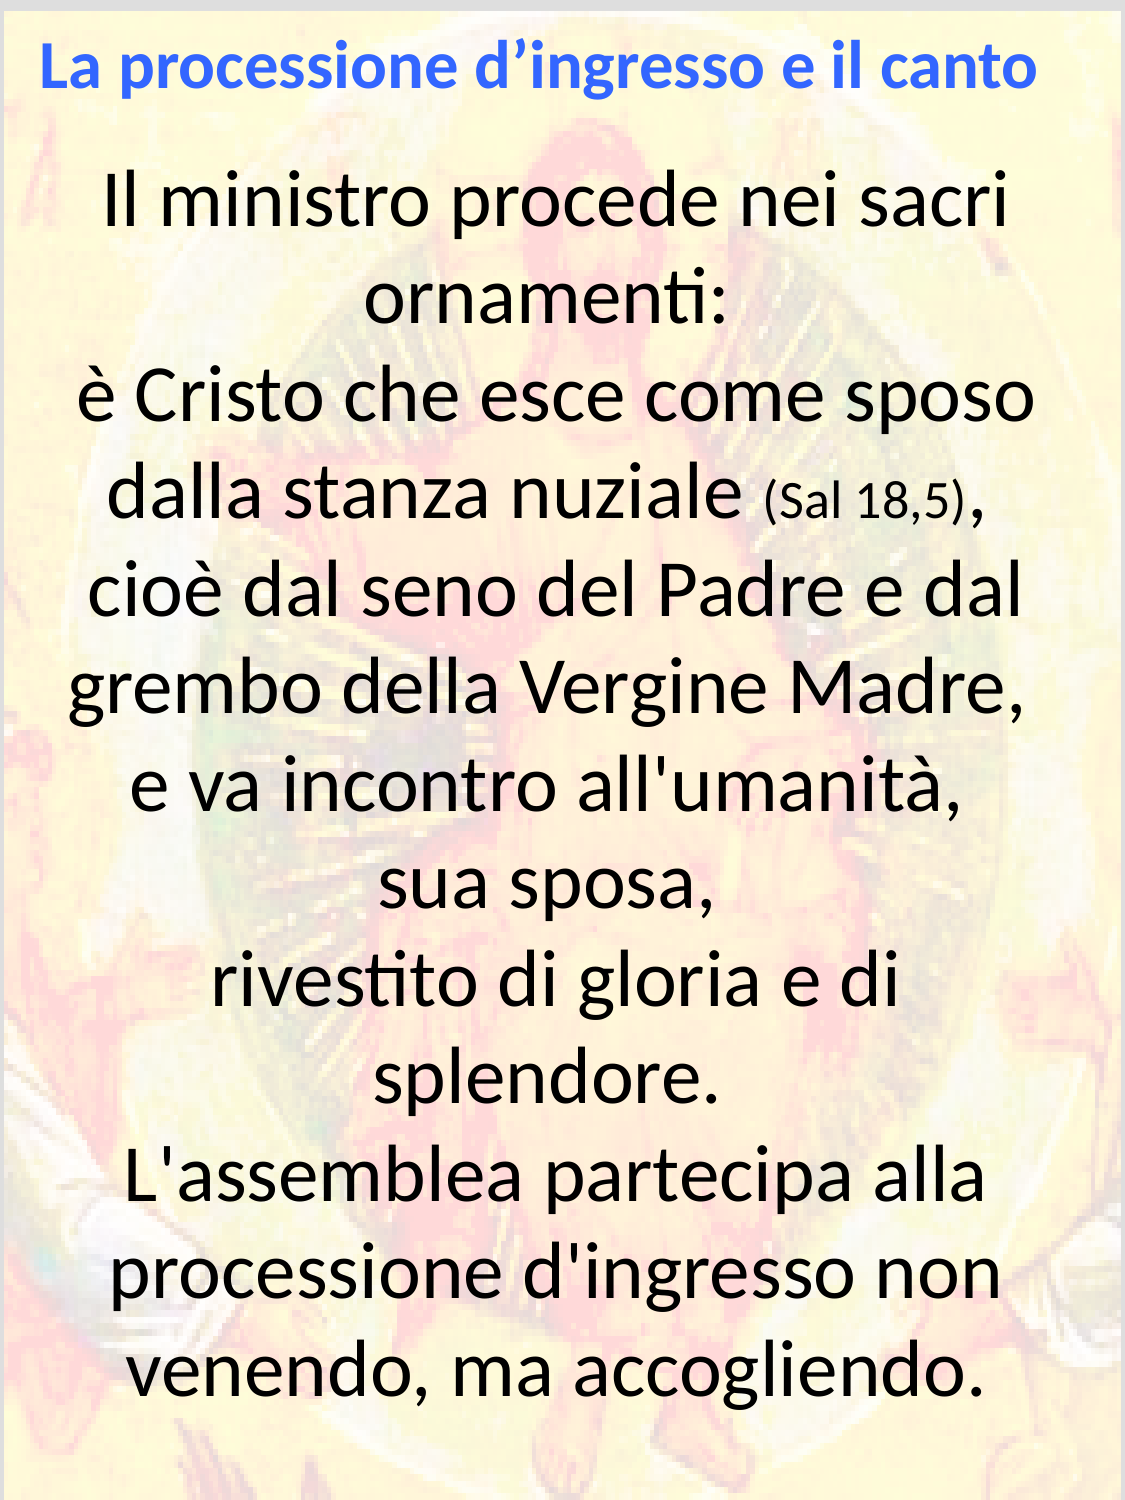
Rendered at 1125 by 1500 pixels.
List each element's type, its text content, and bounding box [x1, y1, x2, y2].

text_box La processione d’ingresso e il canto [24, 12, 1125, 110]
text_box Il ministro procede nei sacri ornamenti: è Cristo che esce come sposo dalla stanza nuziale (Sal 18,5), cioè dal seno del Padre e dal grembo della Vergine Madre, e va incontro all'umanità, sua sposa, rivestito di gloria e di splendore. L'assemblea partecipa alla processione d'ingresso non venendo, ma accogliendo. [50, 137, 1063, 1420]
